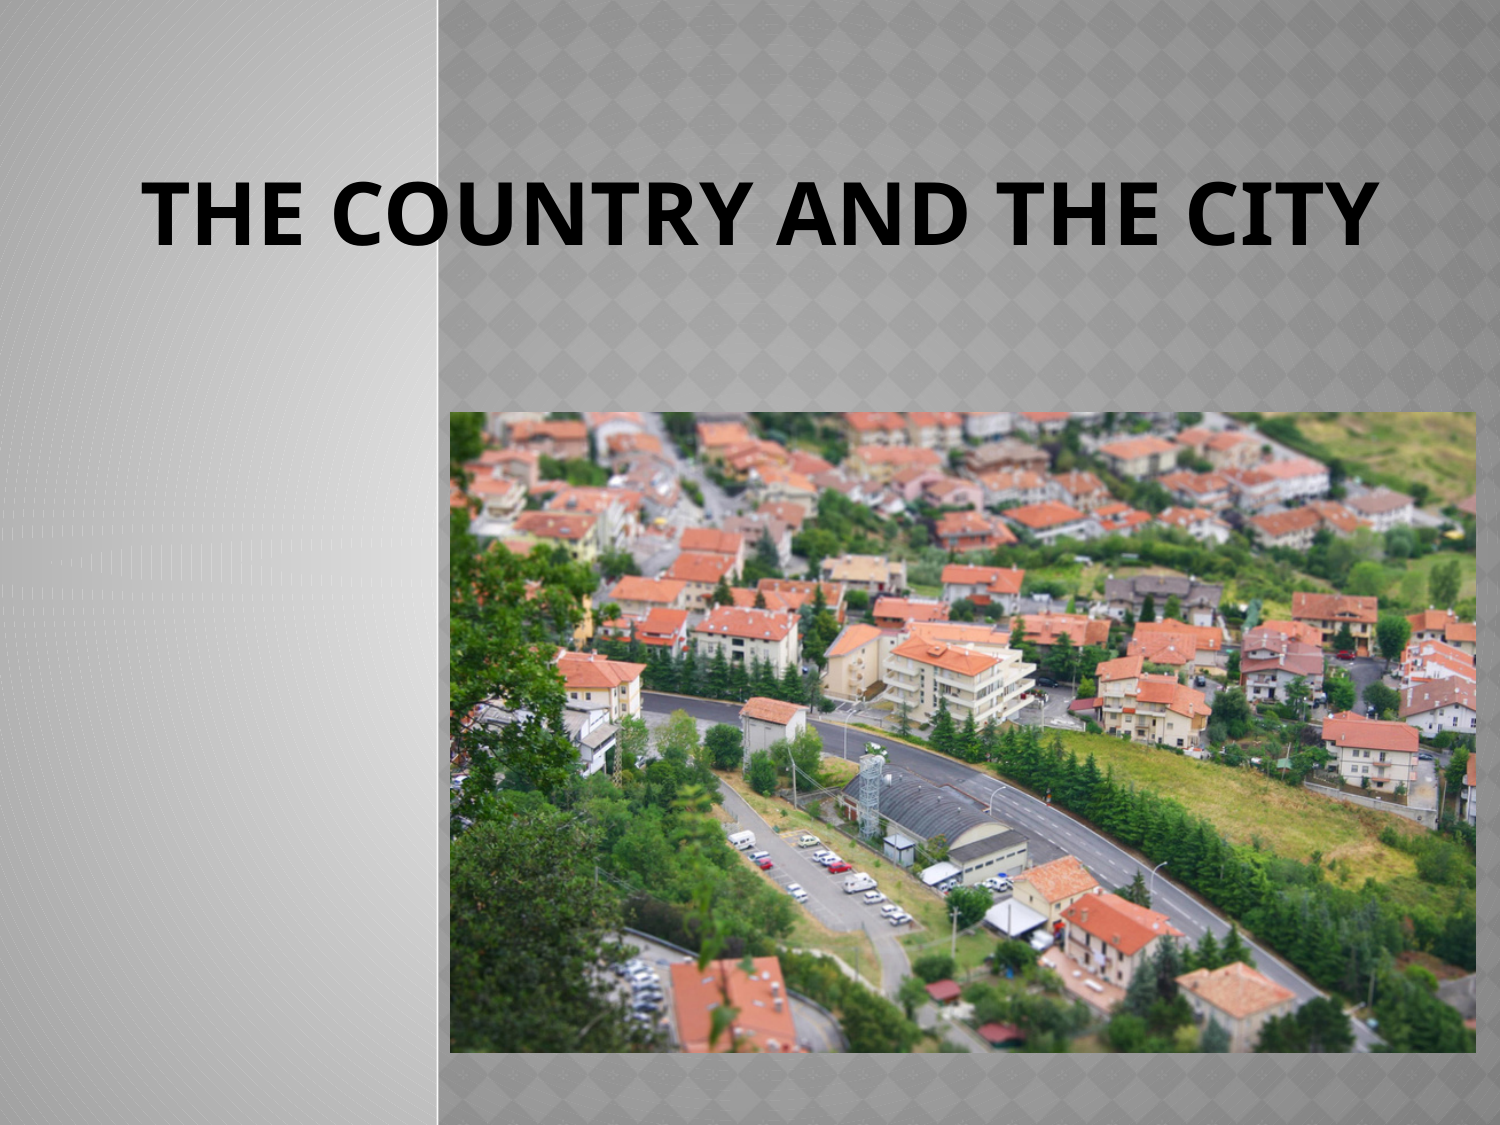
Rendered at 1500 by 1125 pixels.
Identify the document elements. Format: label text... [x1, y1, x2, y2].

title The country and the city [112, 99, 1388, 263]
picture [449, 411, 1476, 1054]
